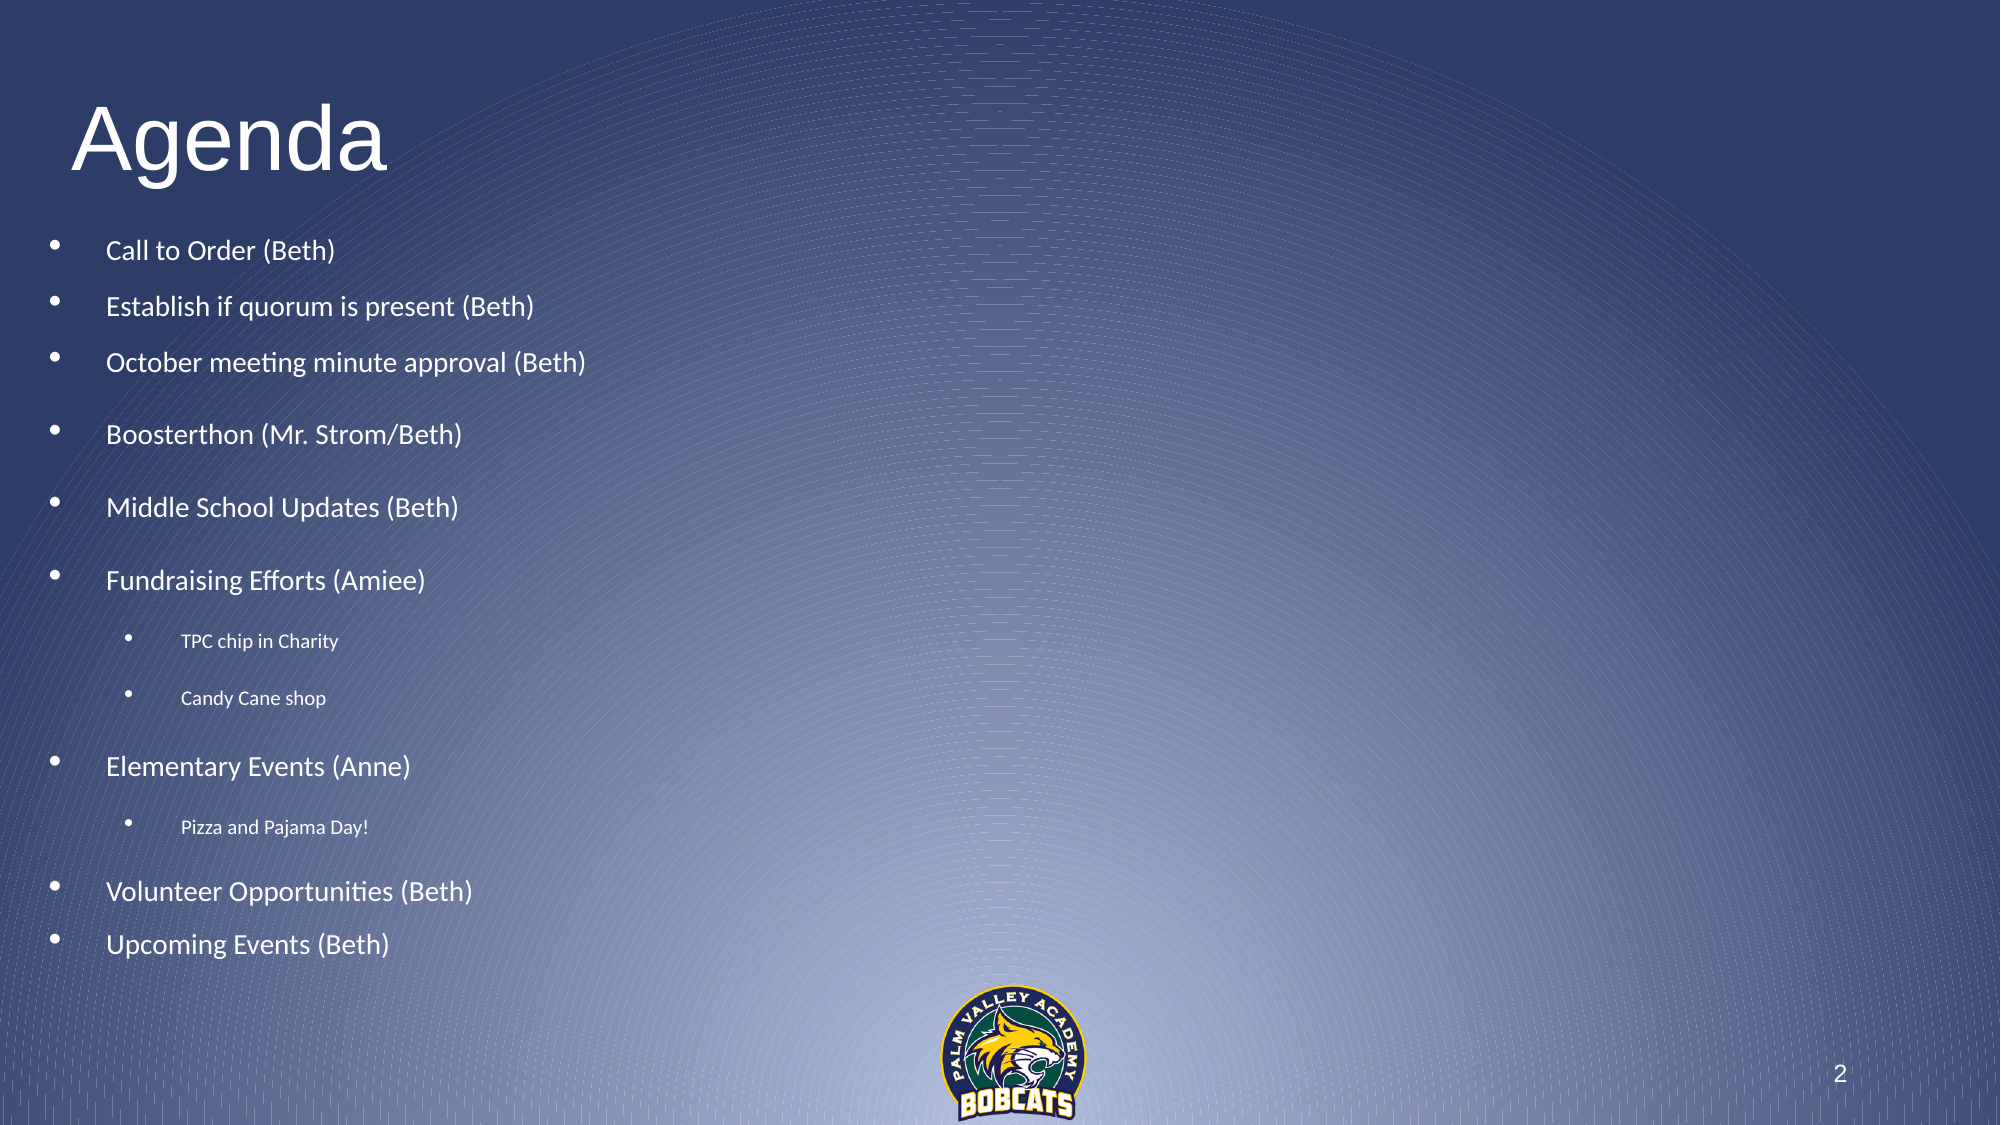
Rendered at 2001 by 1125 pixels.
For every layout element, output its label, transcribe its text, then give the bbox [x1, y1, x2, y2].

title Agenda [56, 31, 1782, 249]
picture [937, 1005, 1089, 1125]
list Call to Order (Beth) Establish if quorum is present (Beth) October meeting minute approval (Beth) Boosterthon (Mr. Strom/Beth) Middle School Updates (Beth) Fundraising Efforts (Amiee) TPC chip in Charity Candy Cane shop Elementary Events (Anne) Pizza and Pajama Day! Volunteer Opportunities (Beth) Upcoming Events (Beth) [34, 202, 1760, 1005]
slide_number 2 [1412, 1042, 1863, 1103]
